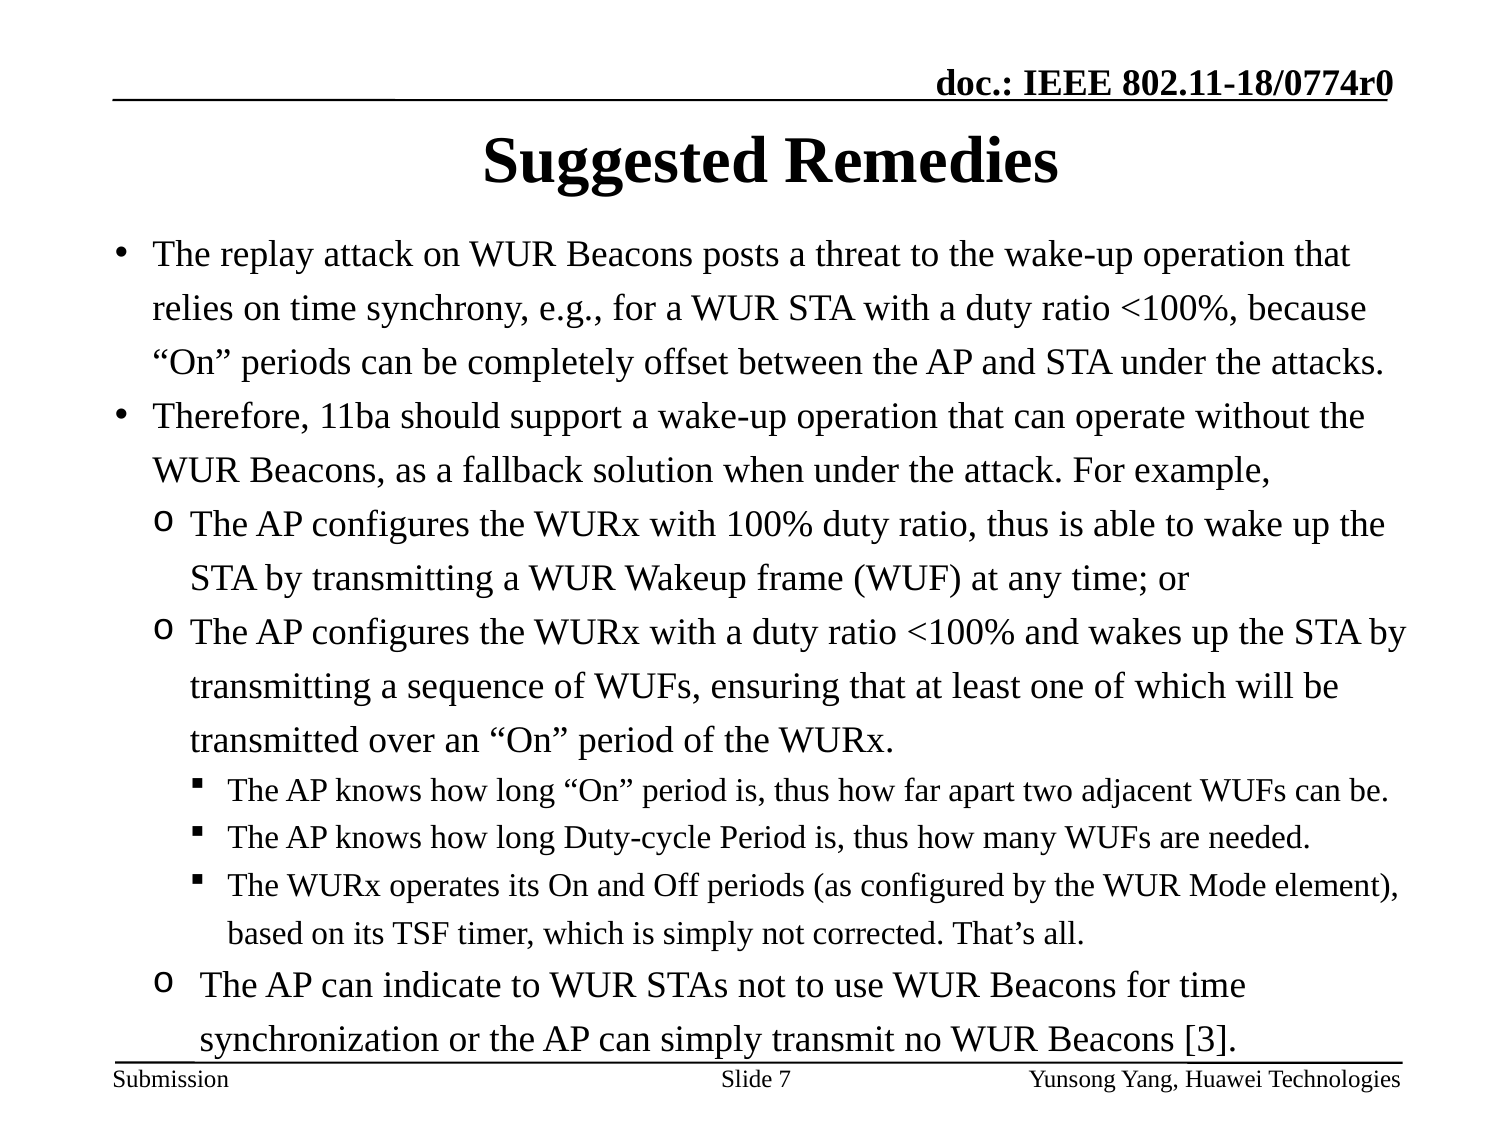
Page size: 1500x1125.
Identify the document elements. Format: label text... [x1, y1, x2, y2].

list The replay attack on WUR Beacons posts a threat to the wake-up operation that relies on time synchrony, e.g., for a WUR STA with a duty ratio <100%, because “On” periods can be completely offset between the AP and STA under the attacks. Therefore, 11ba should support a wake-up operation that can operate without the WUR Beacons, as a fallback solution when under the attack. For example, The AP configures the WURx with 100% duty ratio, thus is able to wake up the STA by transmitting a WUR Wakeup frame (WUF) at any time; or The AP configures the WURx with a duty ratio <100% and wakes up the STA by transmitting a sequence of WUFs, ensuring that at least one of which will be transmitted over an “On” period of the WURx. The AP knows how long “On” period is, thus how far apart two adjacent WUFs can be. The AP knows how long Duty-cycle Period is, thus how many WUFs are needed. The WURx operates its On and Off periods (as configured by the WUR Mode element), based on its TSF timer, which is simply not corrected. That’s all. The AP can indicate to WUR STAs not to use WUR Beacons for time synchronization or the AP can simply transmit no WUR Beacons [3]. [99, 212, 1431, 1051]
title Suggested Remedies [87, 99, 1456, 213]
footer Yunsong Yang, Huawei Technologies [878, 1061, 1402, 1093]
slide_number Slide 7 [712, 1061, 800, 1123]
